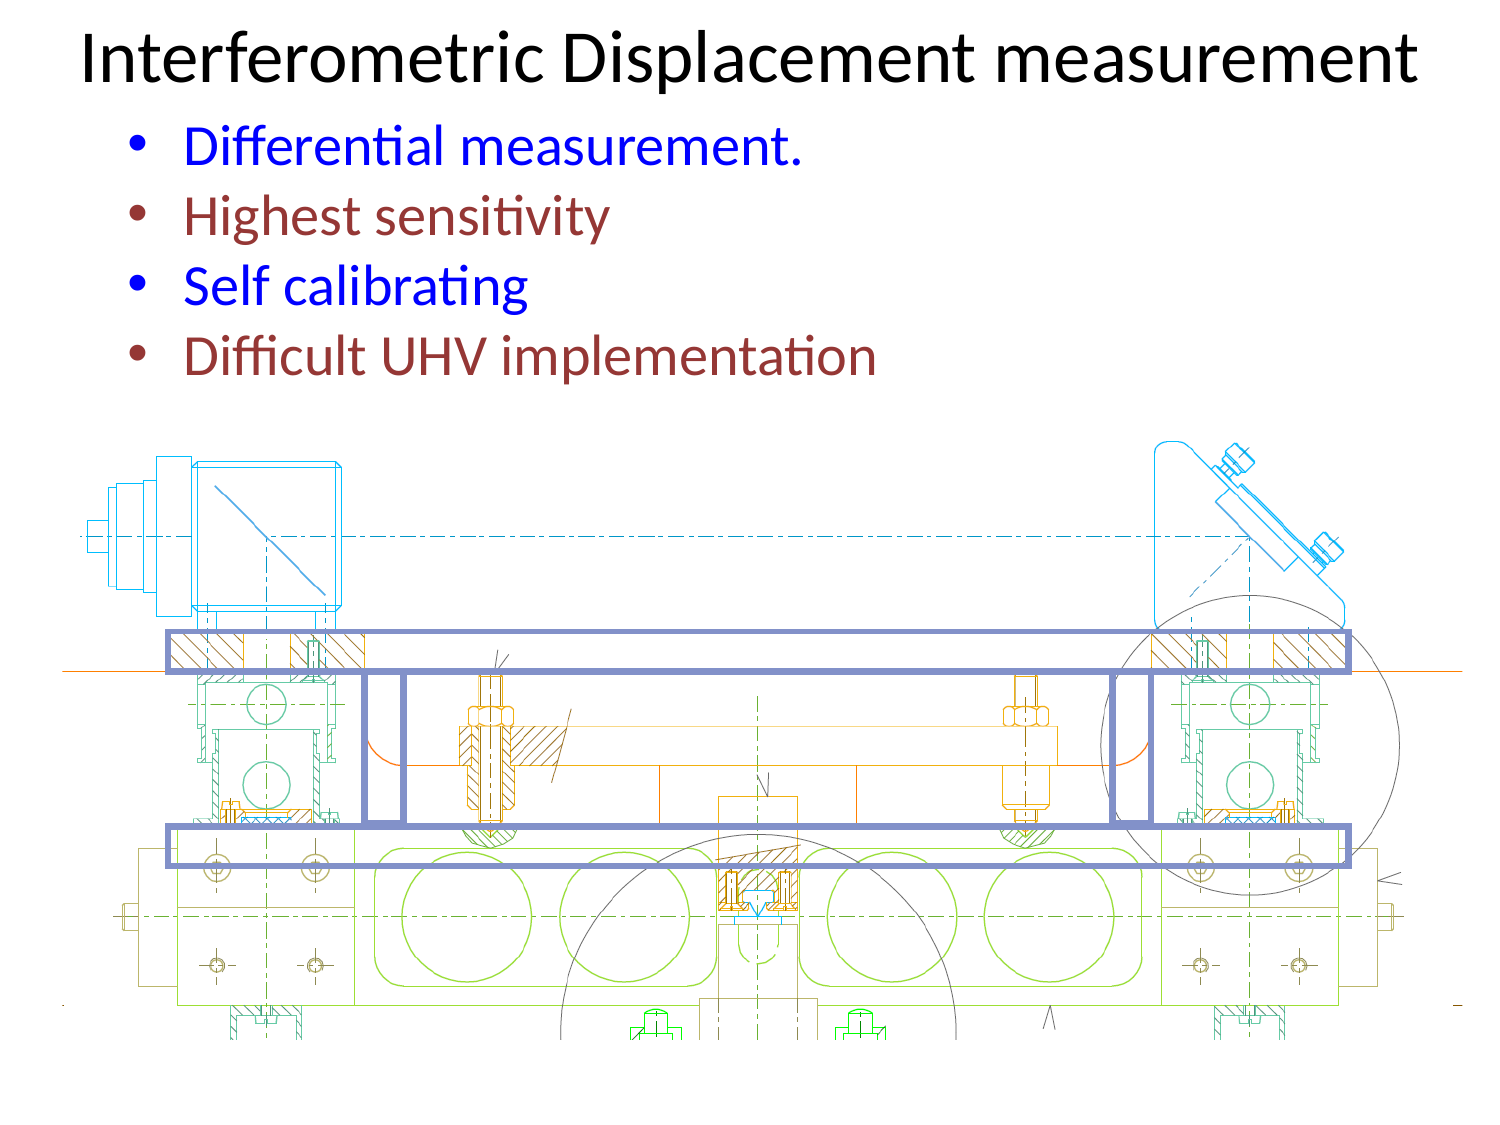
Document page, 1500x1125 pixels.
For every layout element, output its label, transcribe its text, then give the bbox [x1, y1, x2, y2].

text_box Differential measurement. Highest sensitivity Self calibrating Difficult UHV implementation [112, 105, 1369, 395]
picture [62, 437, 1463, 1040]
text_box Interferometric Displacement measurement [0, 0, 1500, 105]
